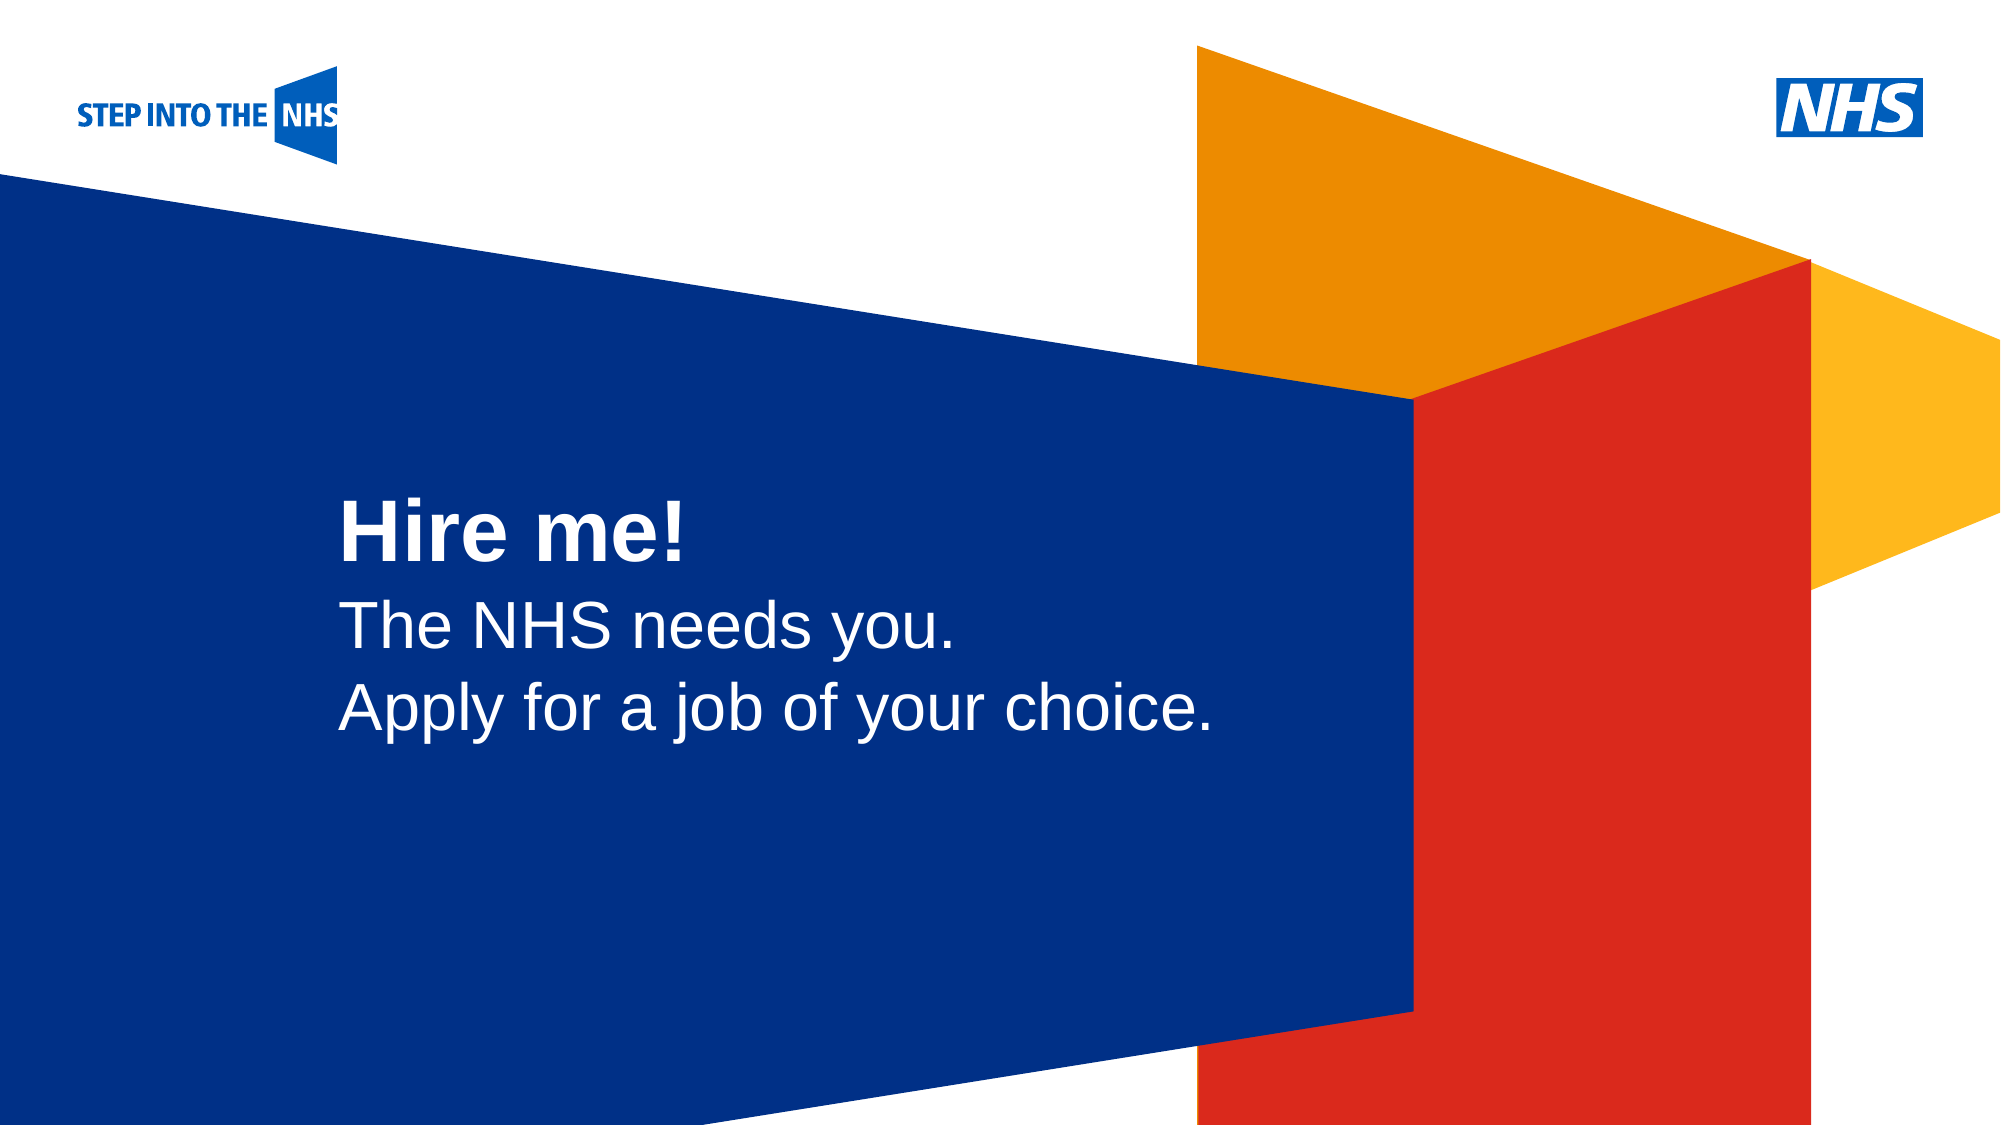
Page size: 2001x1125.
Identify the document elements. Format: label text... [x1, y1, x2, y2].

list Hire me! The NHS needs you. Apply for a job of your choice. [338, 485, 1346, 979]
